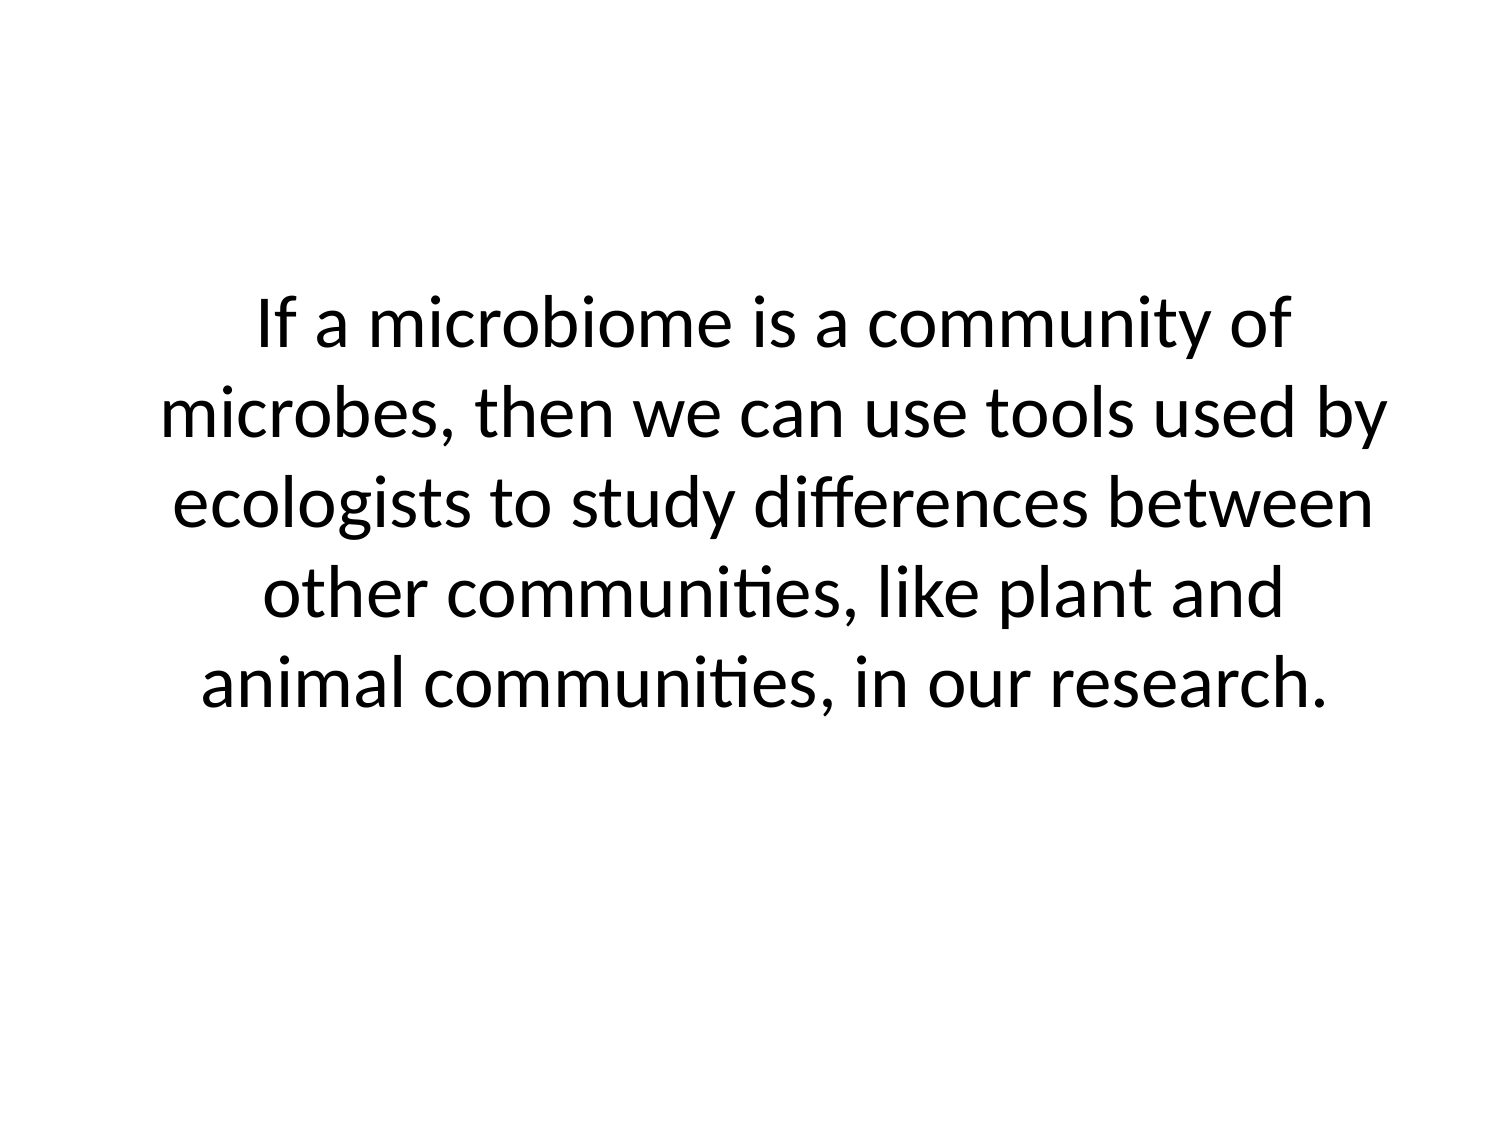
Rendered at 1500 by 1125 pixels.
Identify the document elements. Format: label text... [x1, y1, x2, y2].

text_box If a microbiome is a community of microbes, then we can use tools used by ecologists to study differences between other communities, like plant and animal communities, in our research. [139, 264, 1410, 730]
